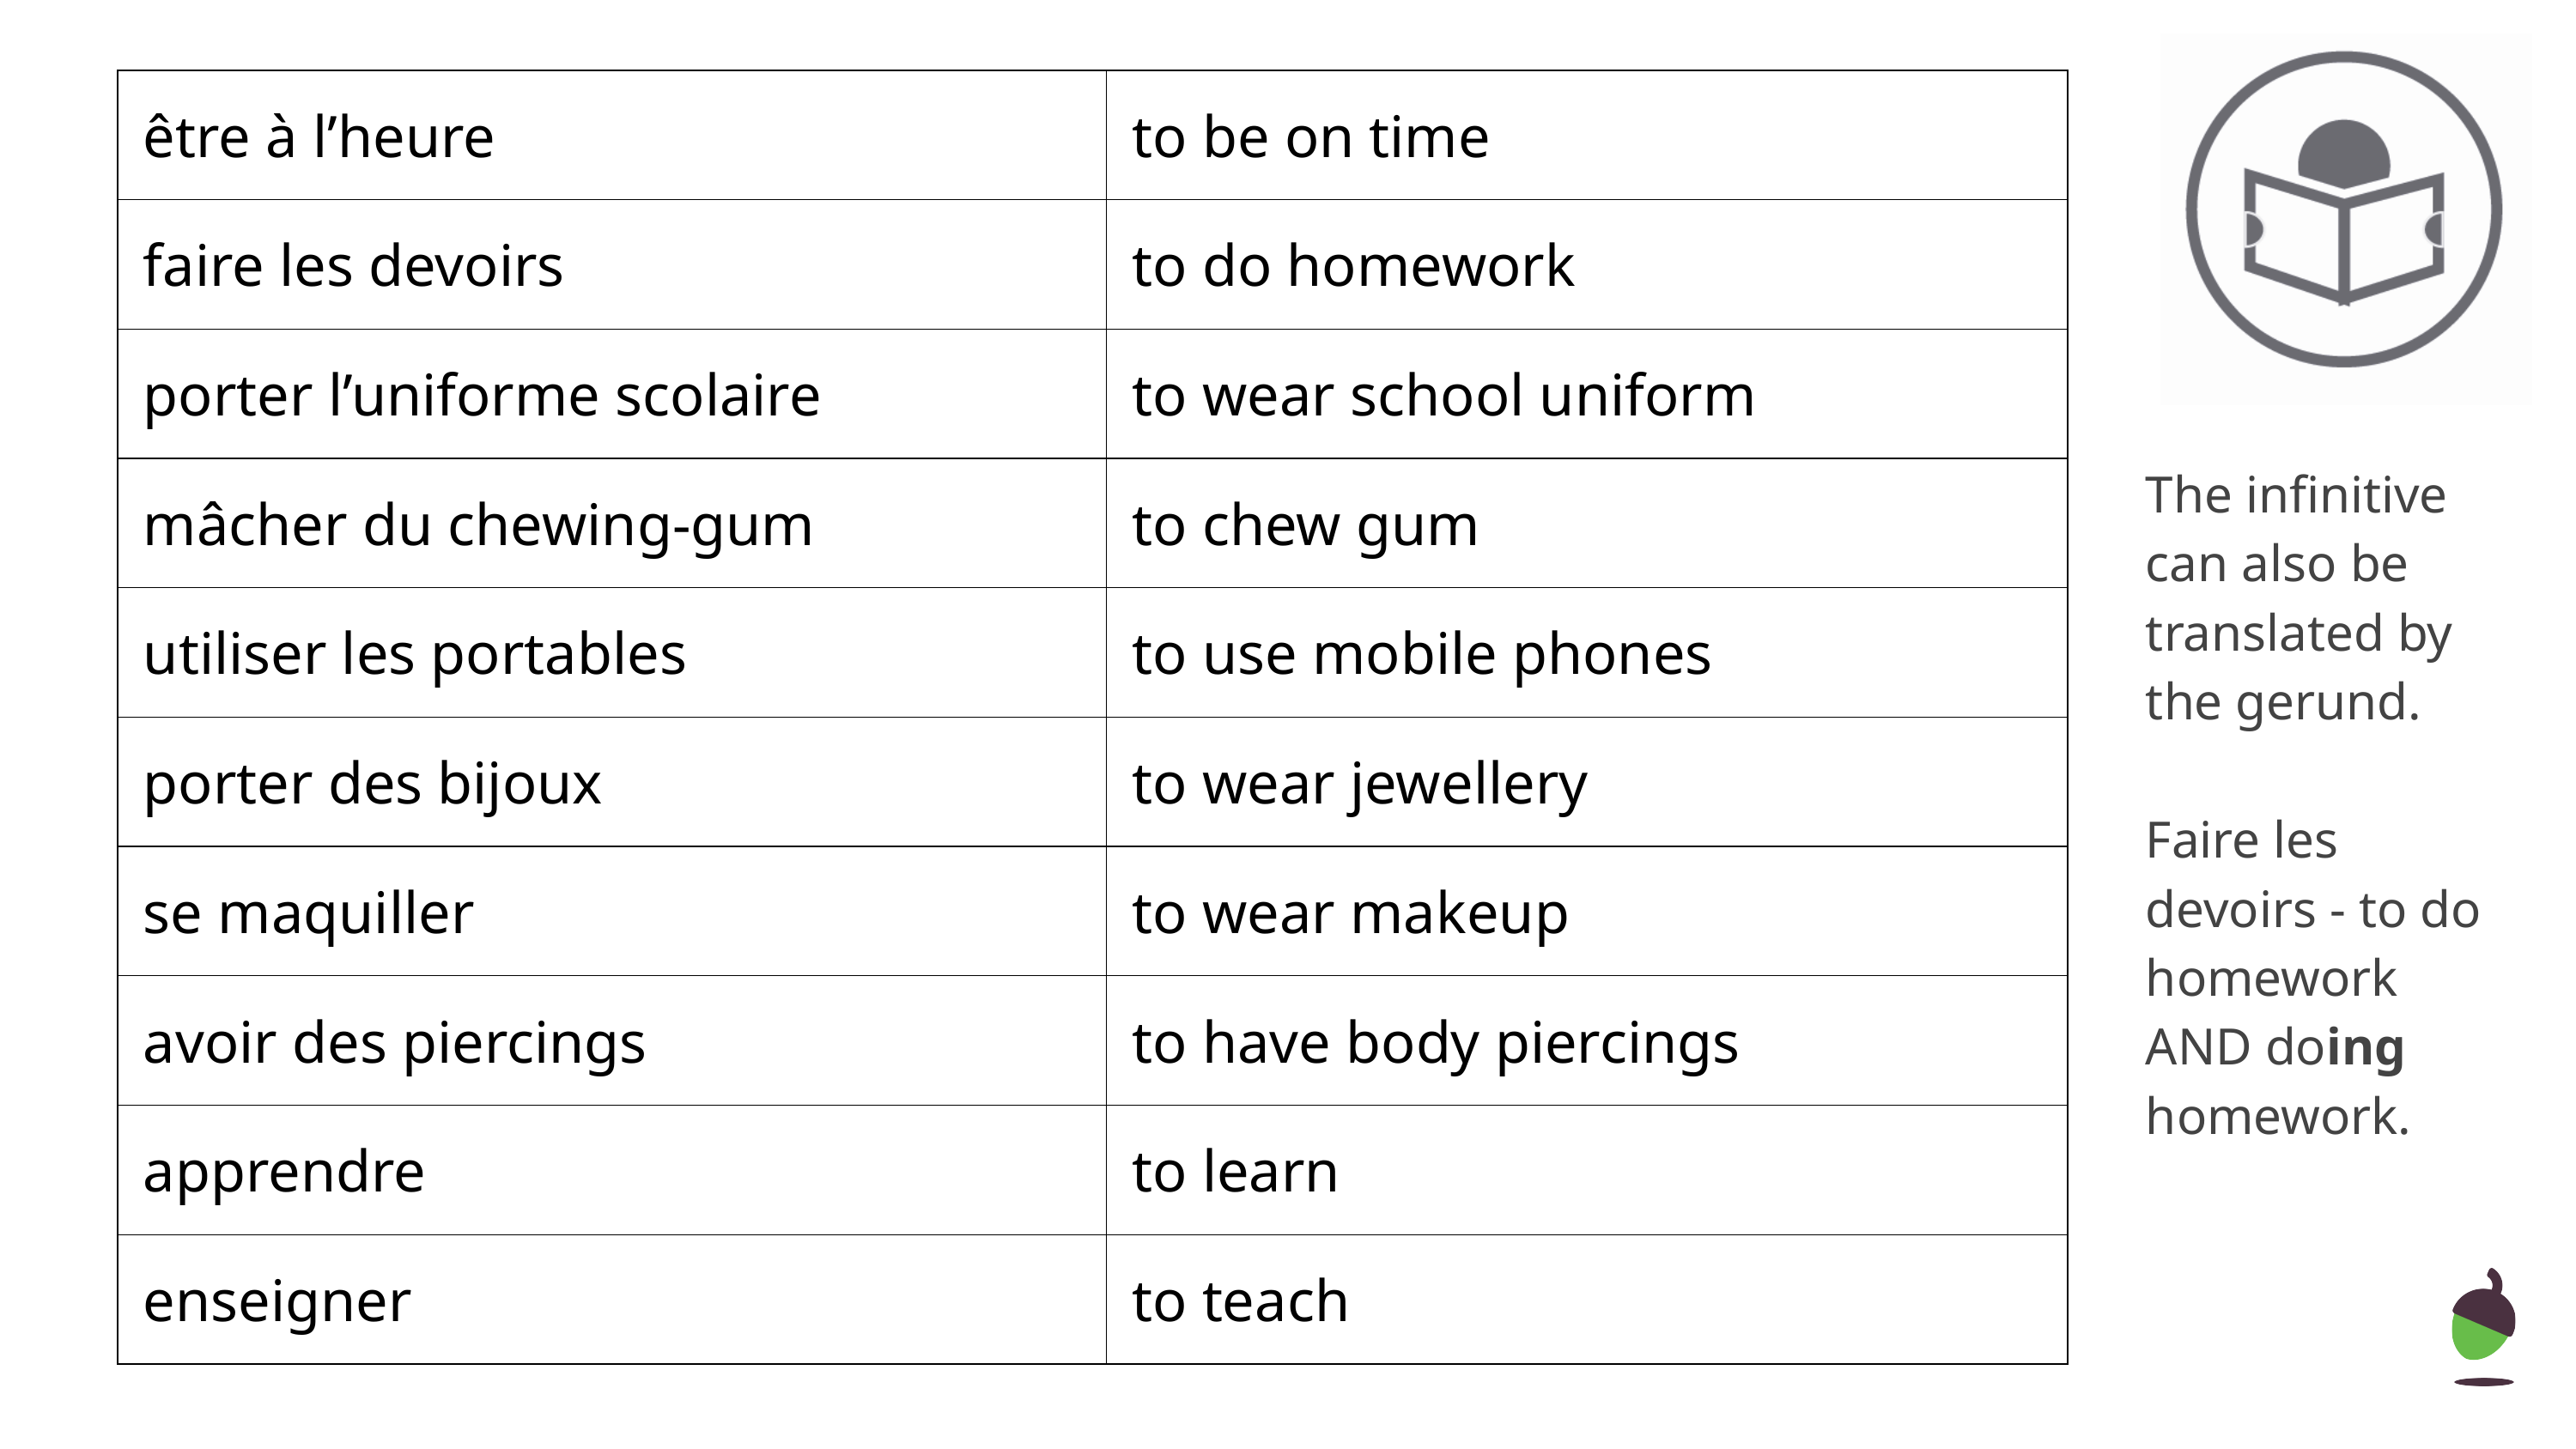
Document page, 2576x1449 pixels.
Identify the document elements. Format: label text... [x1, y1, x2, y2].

table_header être à l’heure [118, 71, 1106, 199]
table_cell mâcher du chewing-gum [118, 459, 1106, 587]
table_cell to wear makeup [1107, 847, 2067, 975]
table_cell to have body piercings [1107, 976, 2067, 1105]
table_cell to wear jewellery [1107, 718, 2067, 846]
table_cell se maquiller [118, 847, 1106, 975]
table_cell porter l’uniforme scolaire [118, 330, 1106, 458]
table_cell avoir des piercings [118, 976, 1106, 1105]
table_header to be on time [1107, 71, 2067, 199]
picture [2451, 1268, 2516, 1386]
table_cell to learn [1107, 1106, 2067, 1234]
table_cell utiliser les portables [118, 588, 1106, 717]
table_cell to teach [1107, 1235, 2067, 1363]
table_cell to chew gum [1107, 459, 2067, 587]
table_cell apprendre [118, 1106, 1106, 1234]
text_box The infinitive can also be translated by the gerund. Faire les devoirs - to do homework AND doing homework. [2133, 440, 2505, 1176]
table_cell to use mobile phones [1107, 588, 2067, 717]
table_cell porter des bijoux [118, 718, 1106, 846]
table_cell faire les devoirs [118, 200, 1106, 329]
table_cell to wear school uniform [1107, 330, 2067, 458]
picture [2160, 33, 2532, 405]
table_cell to do homework [1107, 200, 2067, 329]
table_cell enseigner [118, 1235, 1106, 1363]
